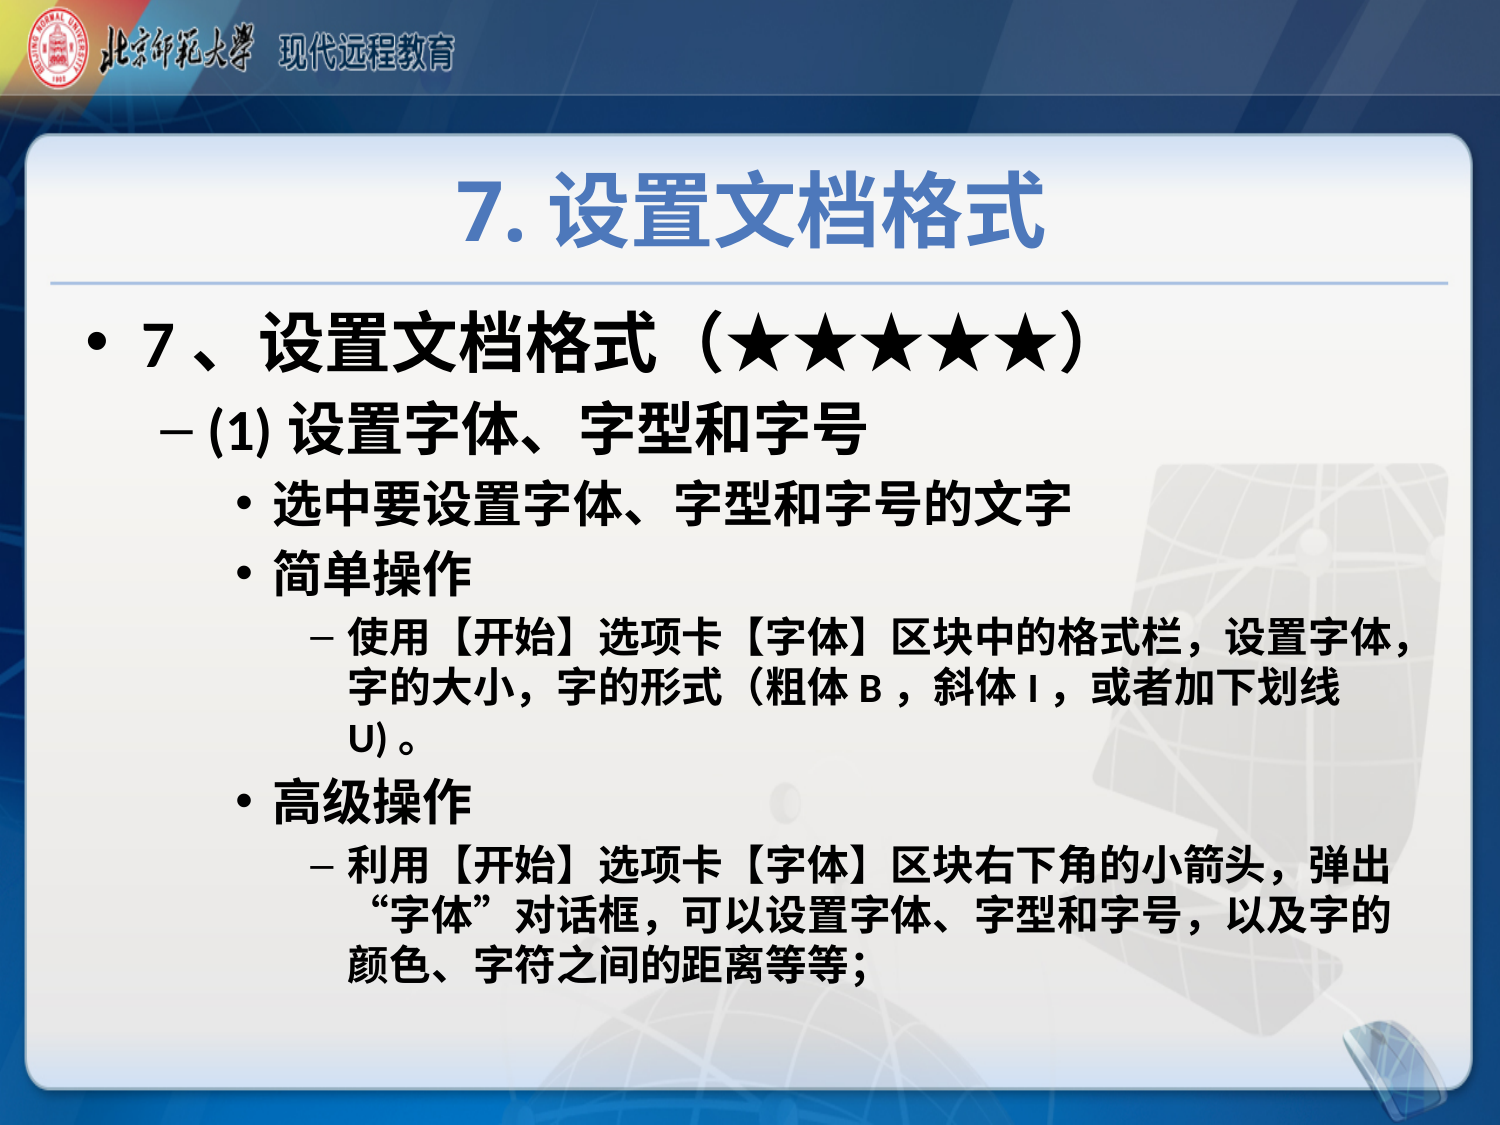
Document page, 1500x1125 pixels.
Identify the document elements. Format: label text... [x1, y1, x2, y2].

picture [0, 0, 1500, 1125]
list 7、设置文档格式（★★★★★） (1)设置字体、字型和字号 选中要设置字体、字型和字号的文字 简单操作 使用【开始】选项卡【字体】区块中的格式栏，设置字体，字的大小，字的形式（粗体B，斜体I，或者加下划线U)。 高级操作 利用【开始】选项卡【字体】区块右下角的小箭头，弹出“字体”对话框，可以设置字体、字型和字号，以及字的颜色、字符之间的距离等等； [70, 292, 1421, 1036]
title 7.设置文档格式 [76, 149, 1427, 268]
